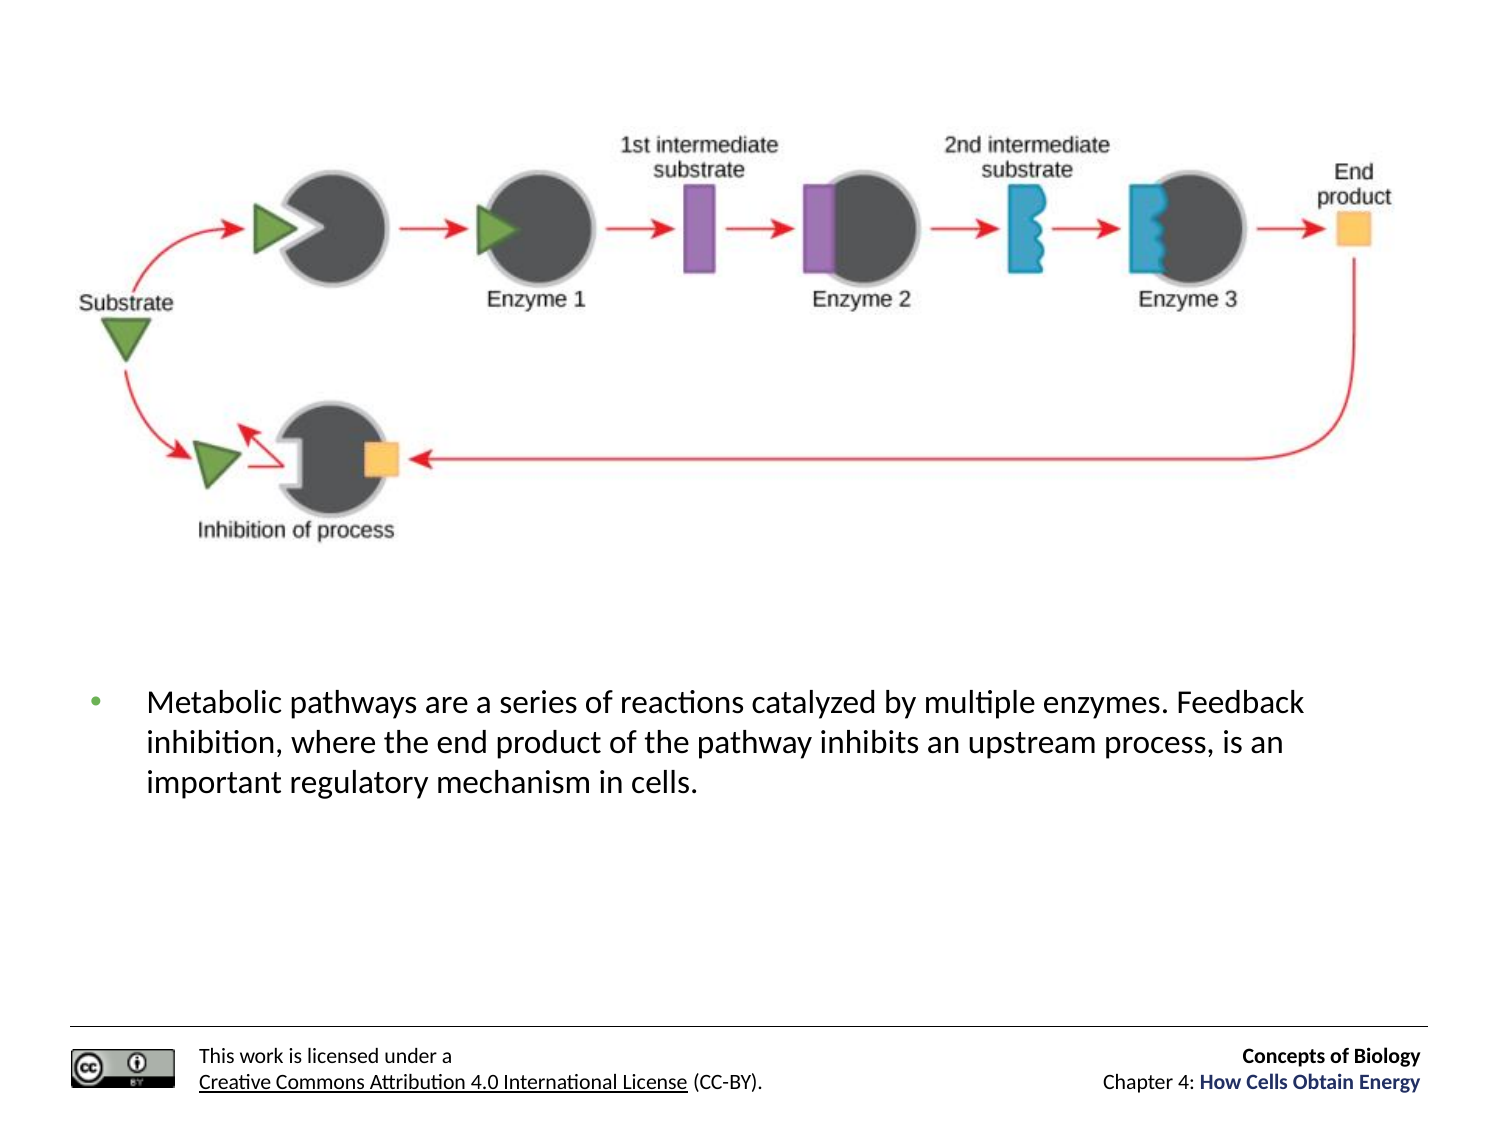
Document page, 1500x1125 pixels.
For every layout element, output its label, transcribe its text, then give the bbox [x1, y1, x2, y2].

picture [71, 1049, 175, 1088]
picture [74, 49, 1398, 624]
list Metabolic pathways are a series of reactions catalyzed by multiple enzymes. Feedback inhibition, where the end product of the pathway inhibits an upstream process, is an important regulatory mechanism in cells. [75, 673, 1398, 865]
